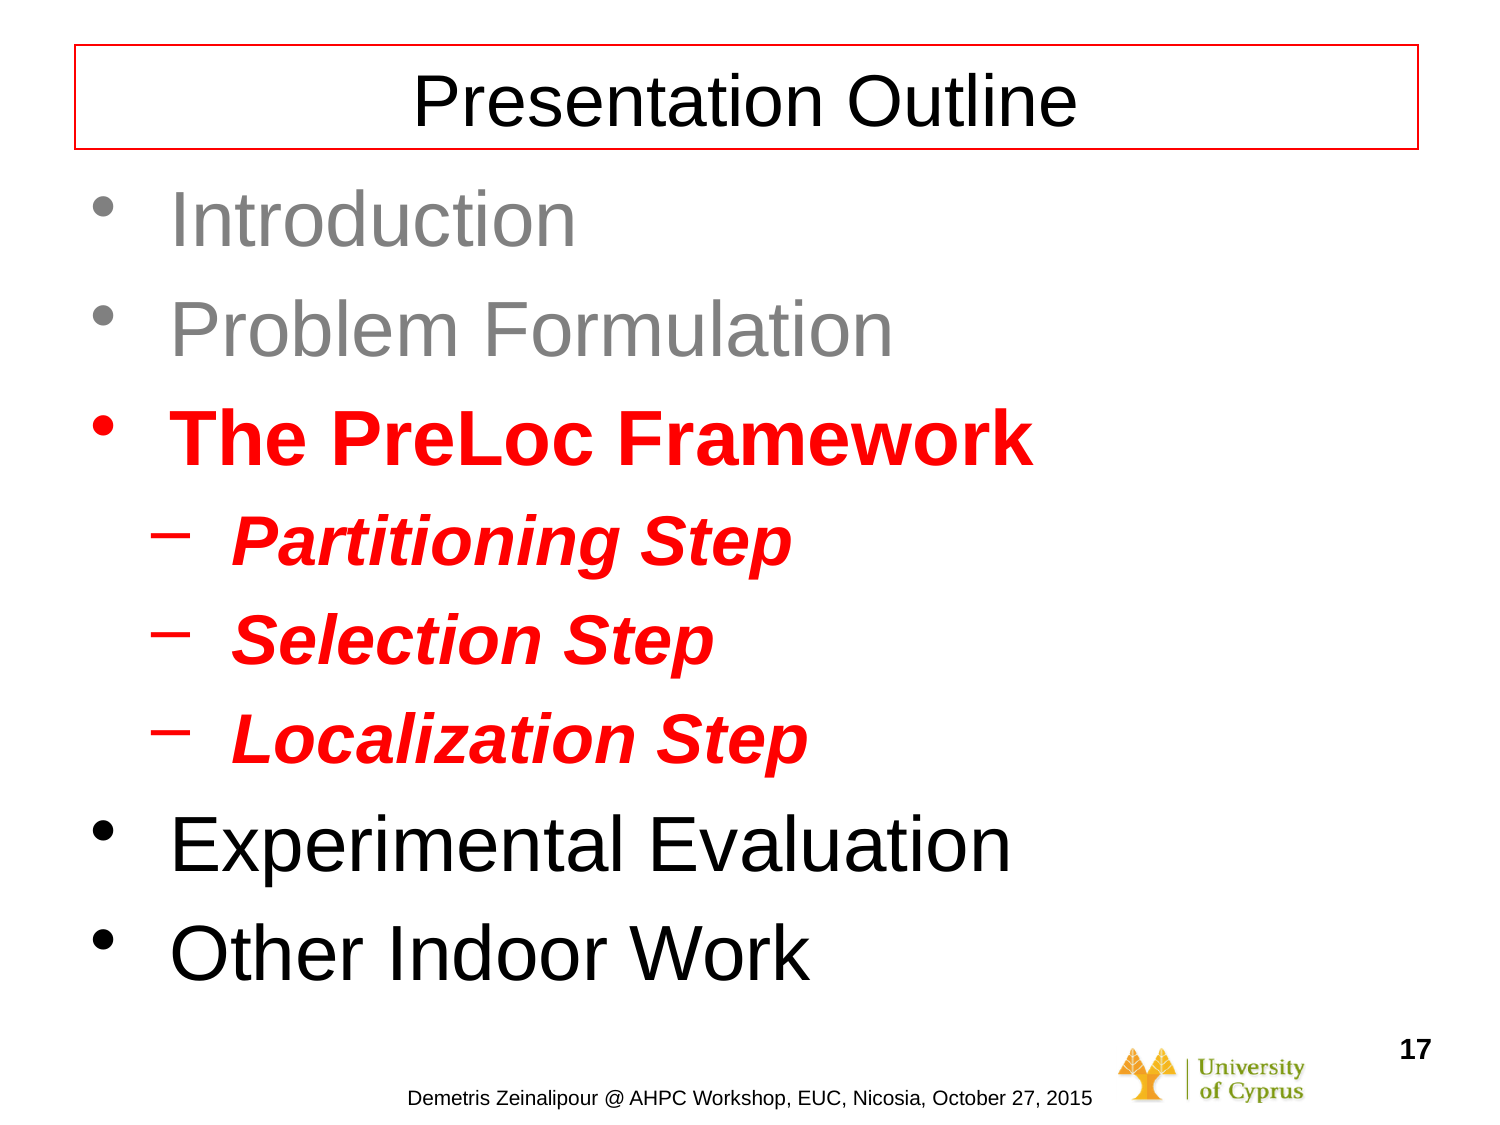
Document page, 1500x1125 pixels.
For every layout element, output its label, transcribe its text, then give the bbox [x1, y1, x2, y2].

list Introduction Problem Formulation The PreLoc Framework Partitioning Step Selection Step Localization Step Experimental Evaluation Other Indoor Work [74, 160, 1426, 1012]
title Presentation Outline [74, 44, 1419, 150]
picture [1116, 1046, 1306, 1103]
